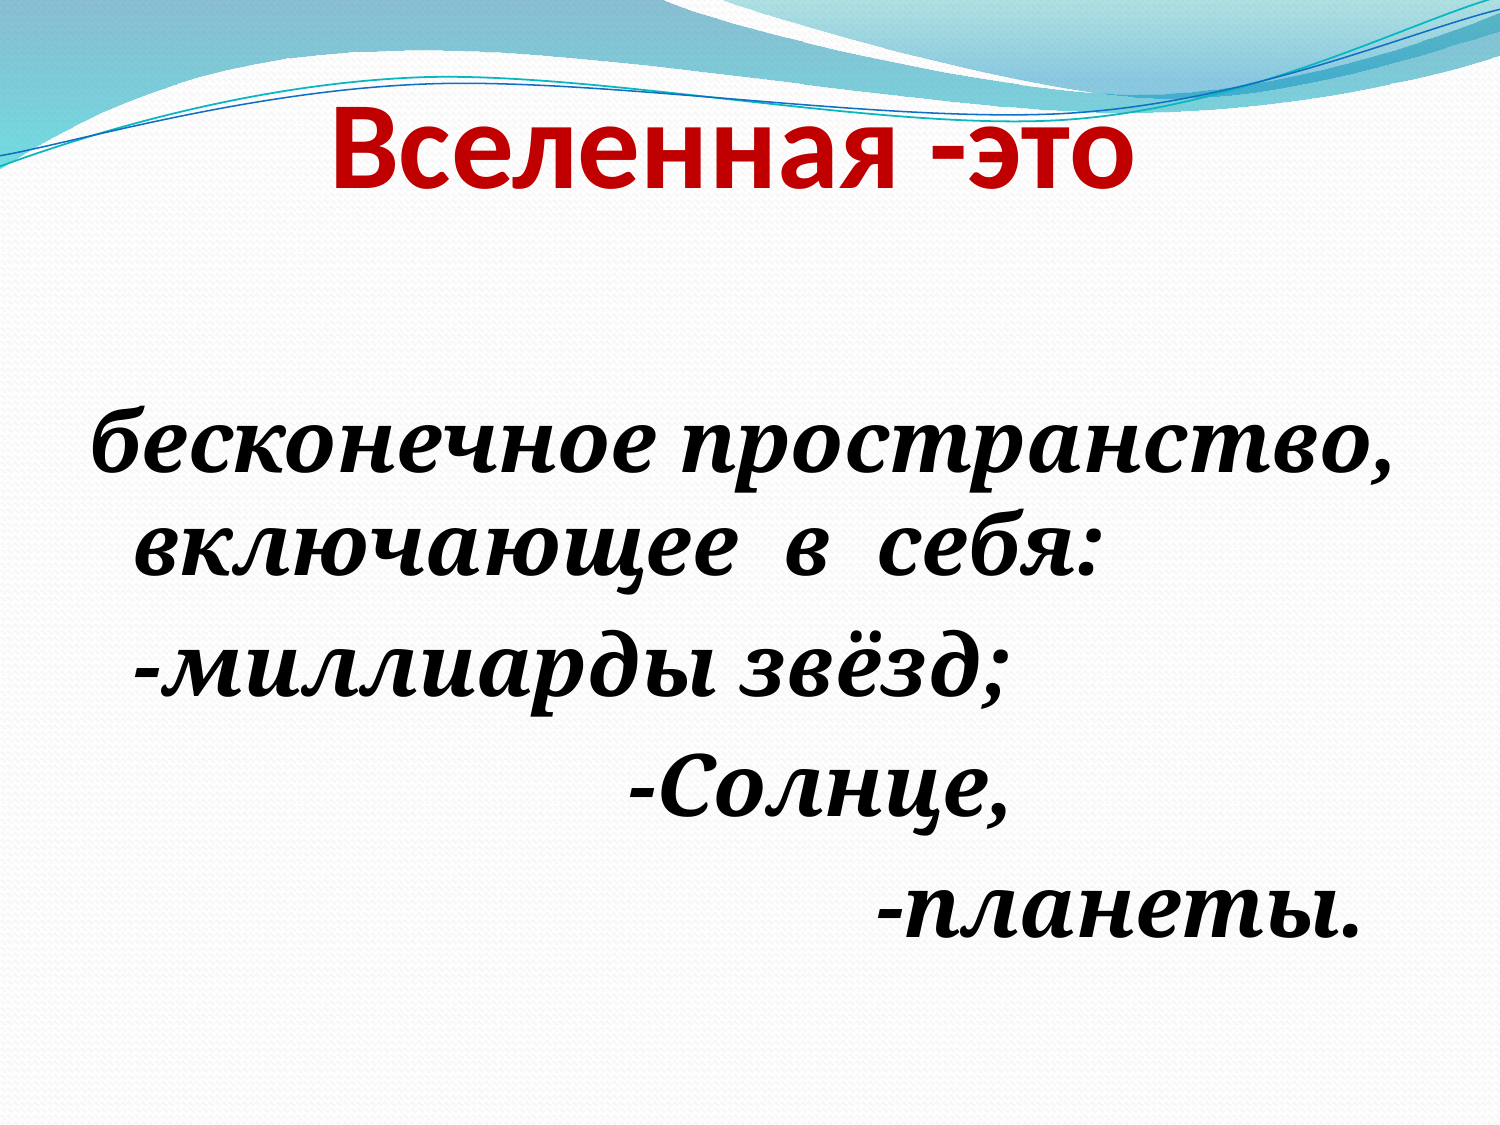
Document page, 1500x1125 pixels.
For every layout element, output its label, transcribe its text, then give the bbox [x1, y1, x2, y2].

title Вселенная -это [75, 93, 1425, 257]
list бесконечное пространство, включающее в себя: -миллиарды звёзд; -Солнце, -планеты. [75, 257, 1425, 1005]
